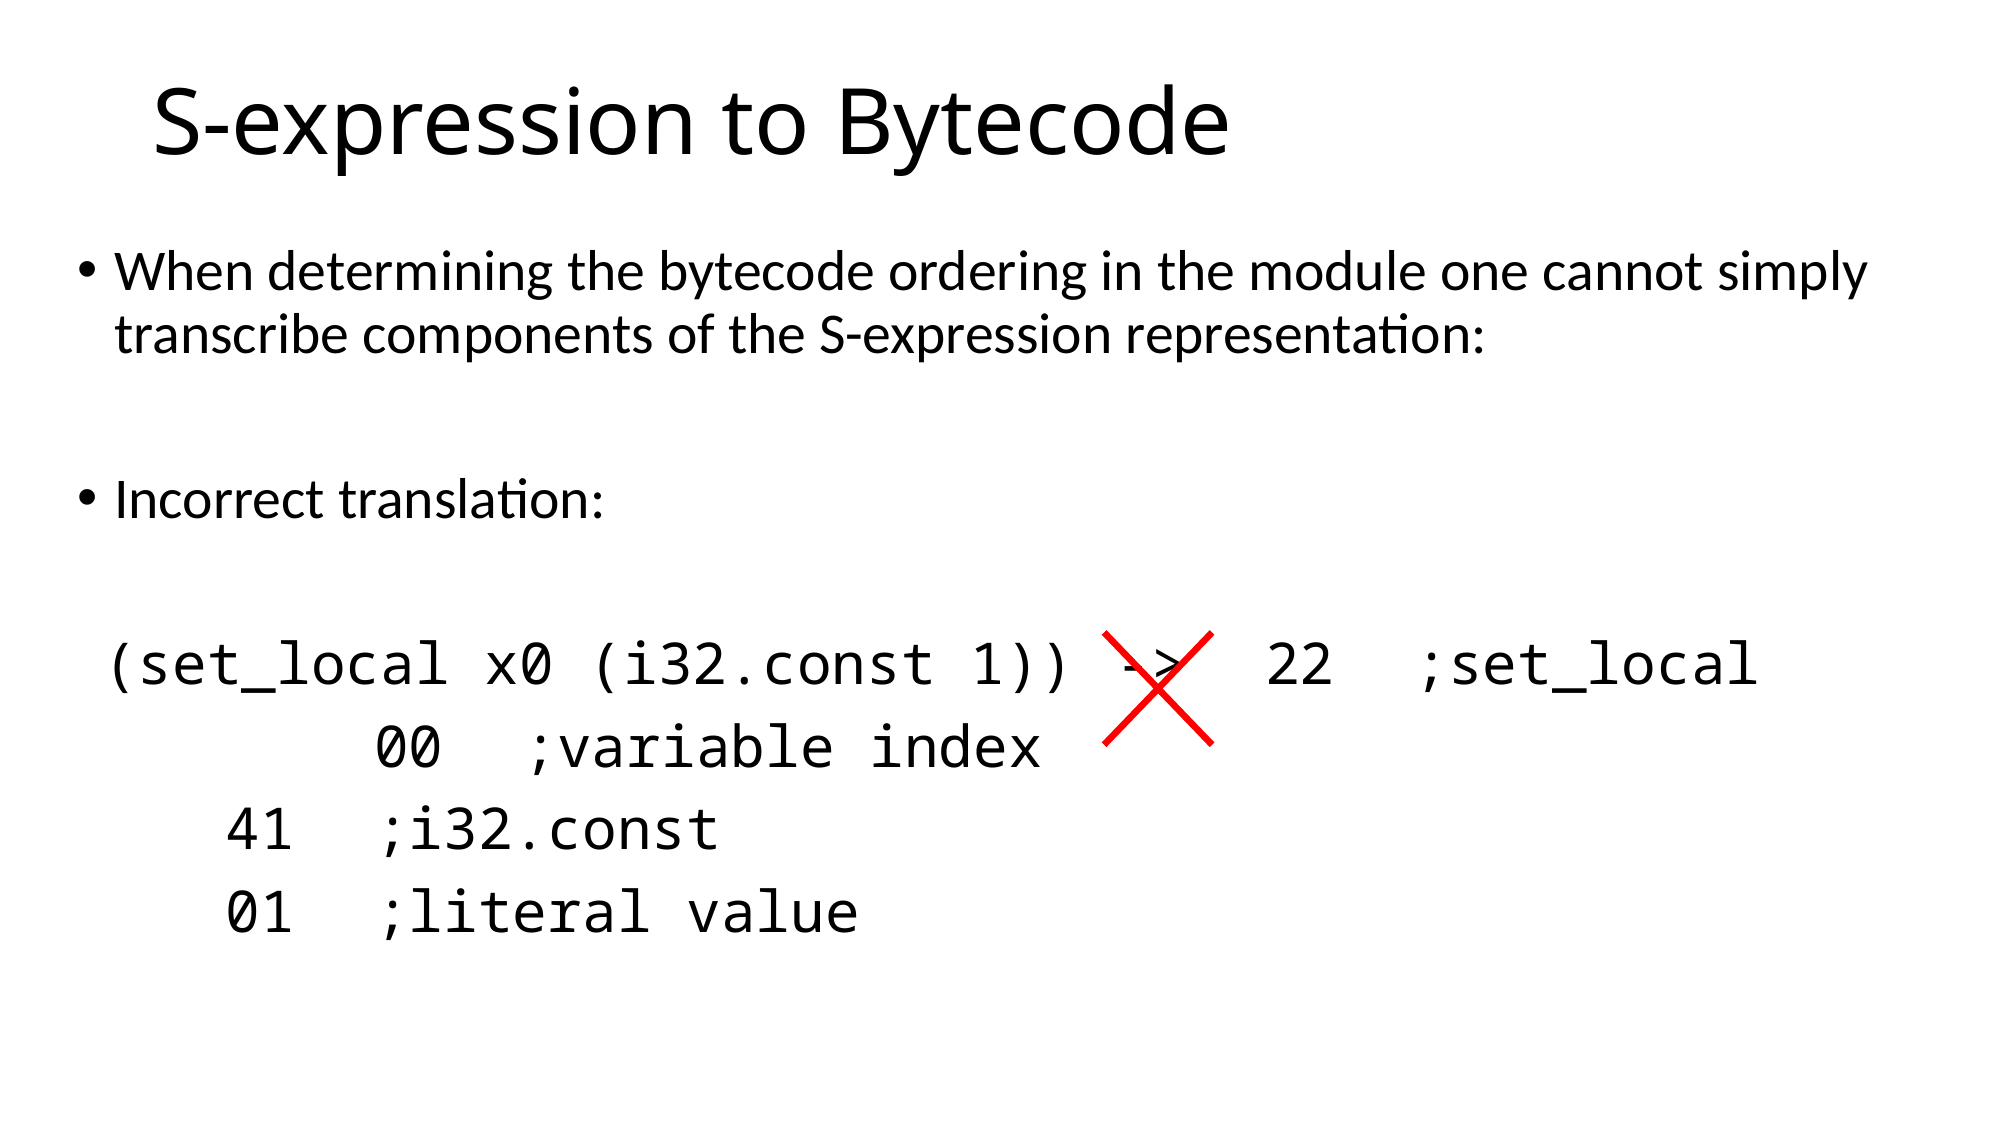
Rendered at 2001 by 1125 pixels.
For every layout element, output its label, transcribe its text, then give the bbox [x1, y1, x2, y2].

text_box [1101, 630, 1215, 748]
text_box When determining the bytecode ordering in the module one cannot simply transcribe components of the S-expression representation: Incorrect translation: (set_local x0 (i32.const 1)) -> 22 ;set_local 00 ;variable index 41 ;i32.const 01 ;literal value [62, 233, 1939, 1020]
text_box S-expression to Bytecode [137, 16, 1863, 233]
